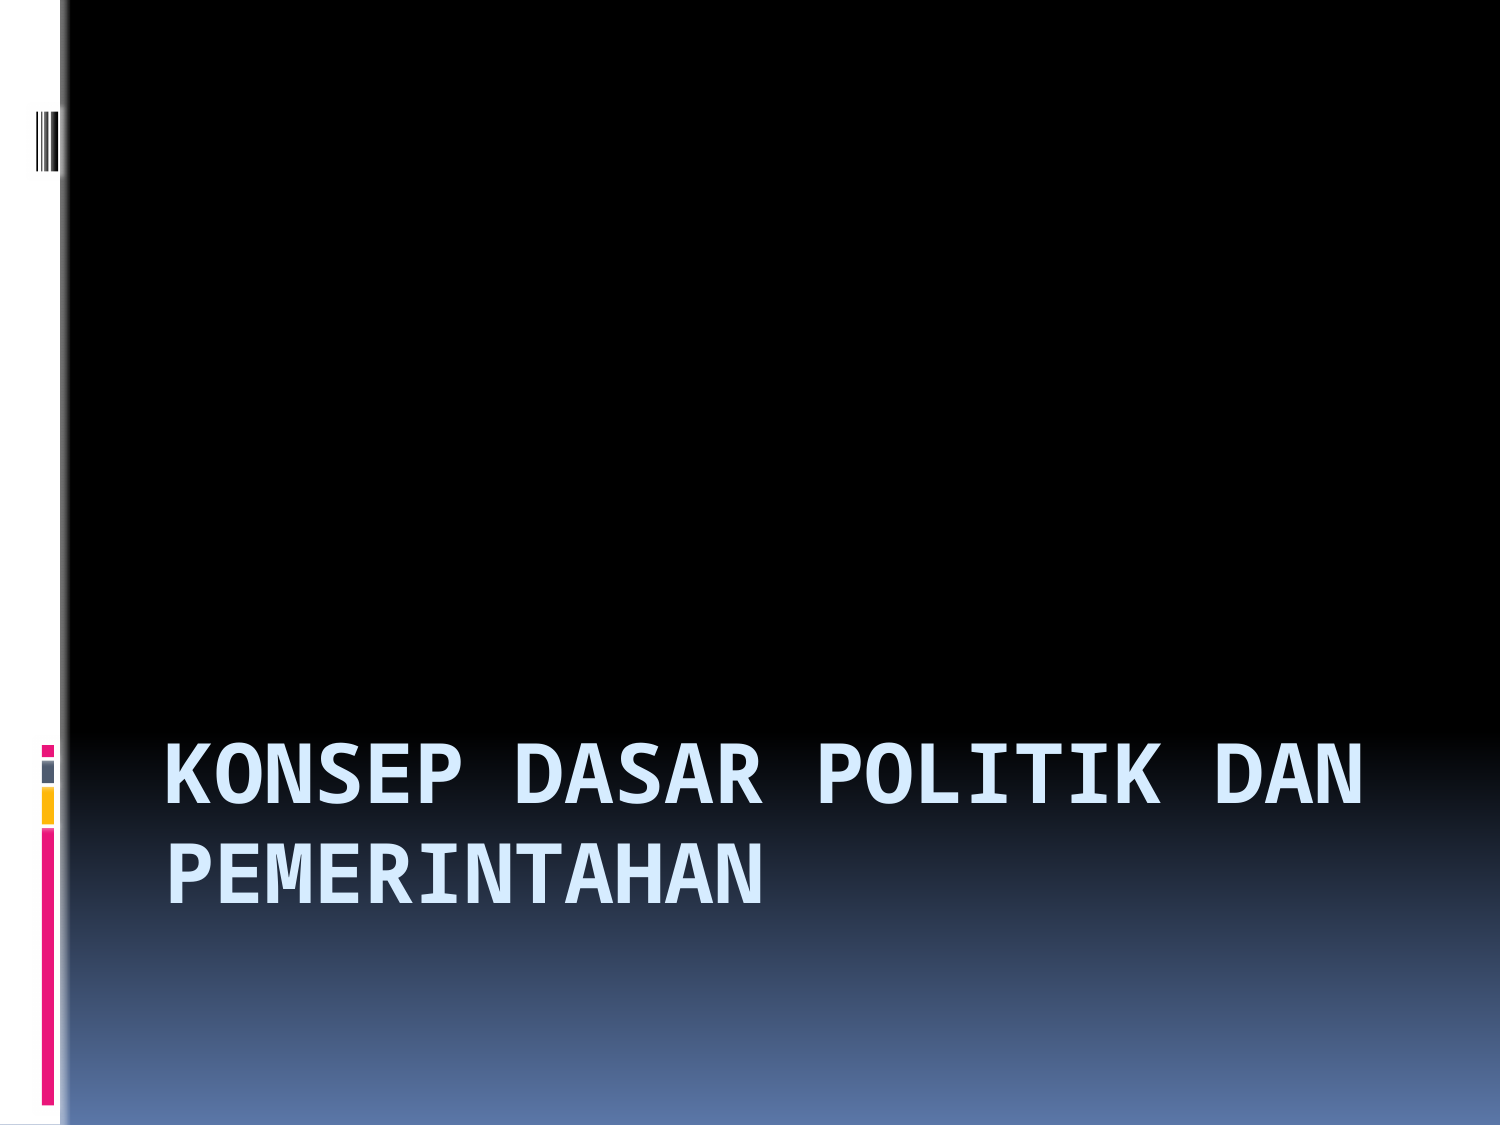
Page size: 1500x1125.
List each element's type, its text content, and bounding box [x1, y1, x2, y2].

title Konsep dasar Politik dan pemerintahan [150, 712, 1425, 1037]
